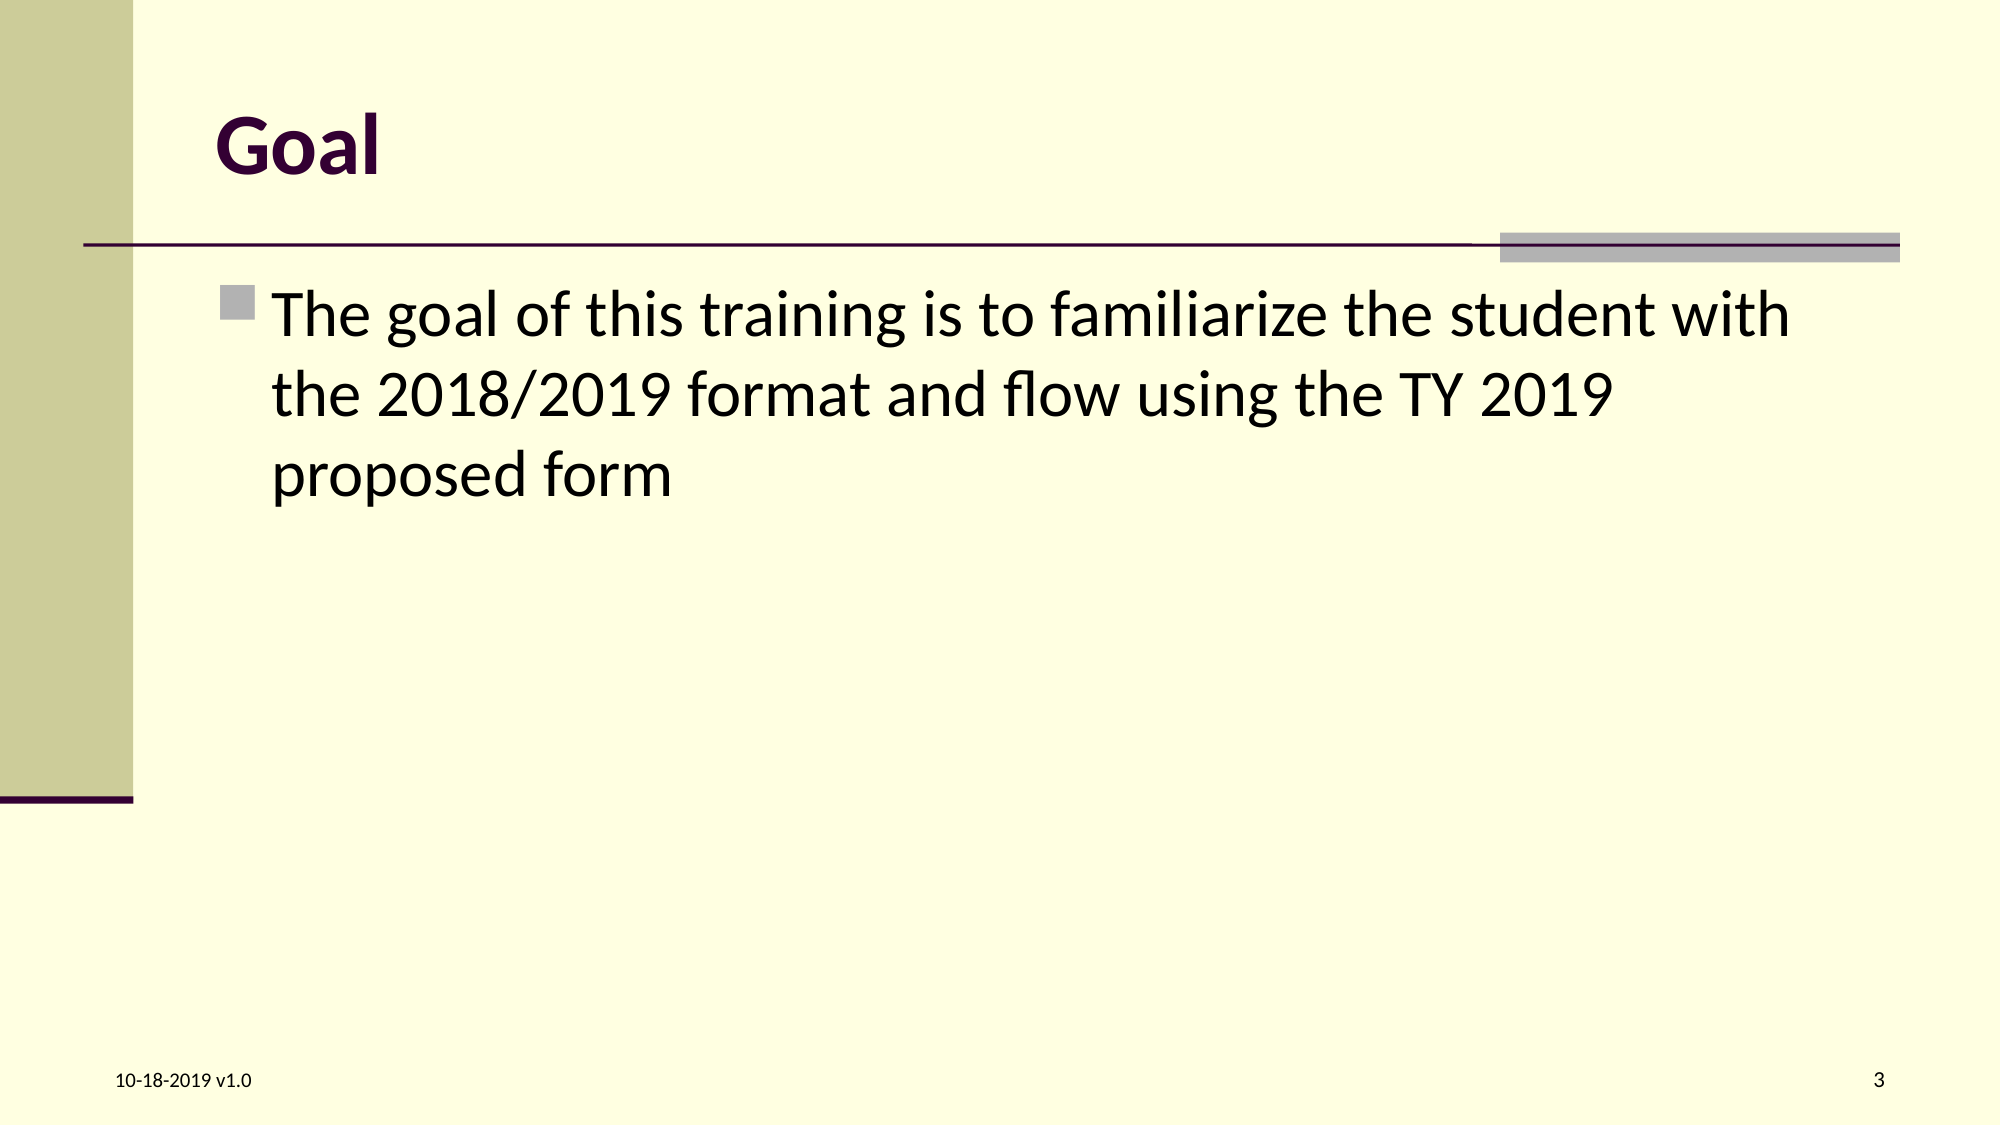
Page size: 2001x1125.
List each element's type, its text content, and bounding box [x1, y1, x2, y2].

slide_number 3 [1483, 1049, 1901, 1101]
title Goal [200, 45, 1900, 234]
list The goal of this training is to familiarize the student with the 2018/2019 format and flow using the TY 2019 proposed form [200, 262, 1900, 1038]
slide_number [99, 1049, 534, 1100]
